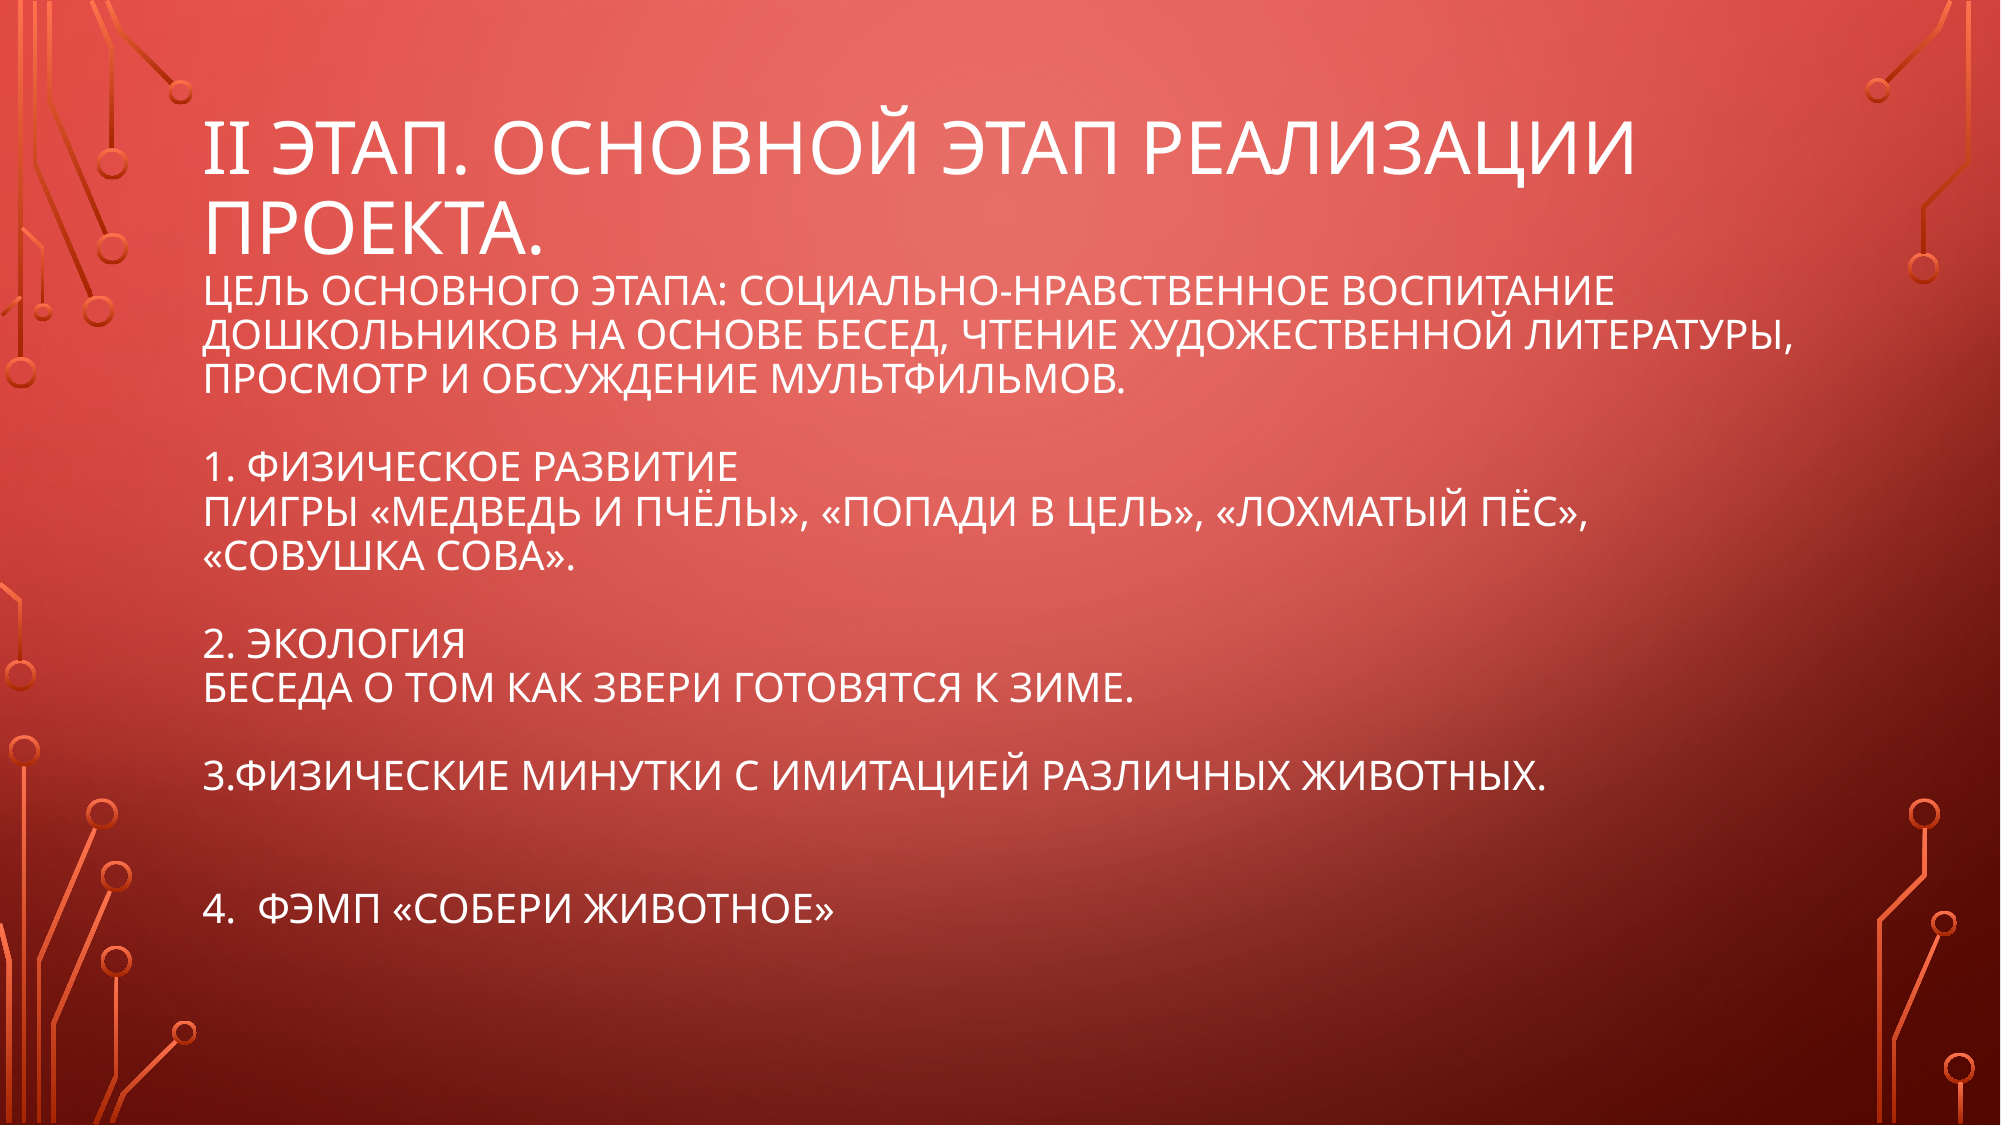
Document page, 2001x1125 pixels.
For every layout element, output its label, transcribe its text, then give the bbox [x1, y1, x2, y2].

title II этап. Основной этап реализации проекта. Цель основного этапа: социально-нравственное воспитание дошкольников на основе бесед, чтение художественной литературы, просмотр и обсуждение мультфильмов. 1. Физическое развитие П/ИГРЫ «Медведь и пчёлы», «Попади в цель», «Лохматый пёс», «Совушка сова». 2. Экология Беседа о том как звери готовятся к зиме. 3.Физические минутки с имитацией различных животных. 4. ФЭМП «Собери животное» [187, 101, 1813, 1075]
